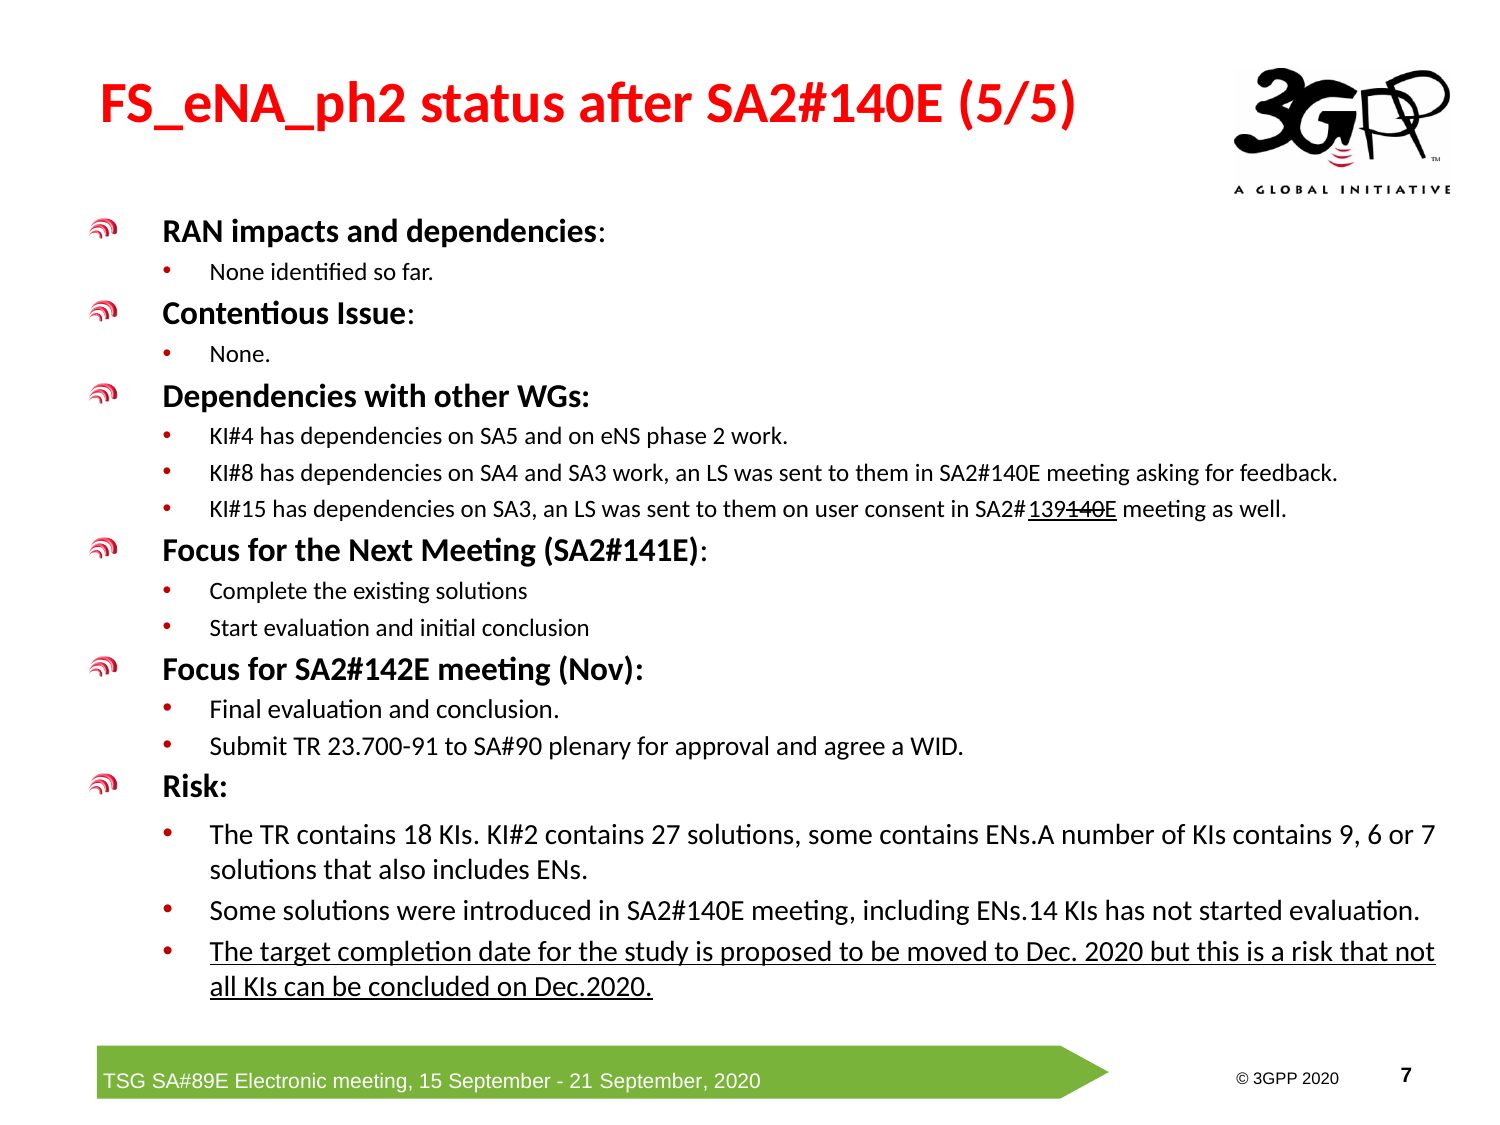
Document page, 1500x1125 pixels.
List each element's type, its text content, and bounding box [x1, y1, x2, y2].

picture [87, 382, 112, 406]
picture [87, 655, 112, 679]
picture [87, 217, 112, 241]
picture [1234, 68, 1450, 194]
picture [87, 772, 112, 797]
picture [87, 299, 112, 324]
picture [87, 536, 112, 561]
list RAN impacts and dependencies: None identified so far. Contentious Issue: None. Dependencies with other WGs: KI#4 has dependencies on SA5 and on eNS phase 2 work. KI#8 has dependencies on SA4 and SA3 work, an LS was sent to them in SA2#140E meeting asking for feedback. KI#15 has dependencies on SA3, an LS was sent to them on user consent in SA2#139140E meeting as well. Focus for the Next Meeting (SA2#141E): Complete the existing solutions Start evaluation and initial conclusion Focus for SA2#142E meeting (Nov): Final evaluation and conclusion. Submit TR 23.700-91 to SA#90 plenary for approval and agree a WID. Risk: The TR contains 18 KIs. KI#2 contains 27 solutions, some contains ENs.A number of KIs contains 9, 6 or 7 solutions that also includes ENs. Some solutions were introduced in SA2#140E meeting, including ENs.14 KIs has not started evaluation. The target completion date for the study is proposed to be moved to Dec. 2020 but this is a risk that not all KIs can be concluded on Dec.2020. [72, 201, 1476, 1016]
title FS_eNA_ph2 status after SA2#140E (5/5) [29, 34, 1150, 164]
